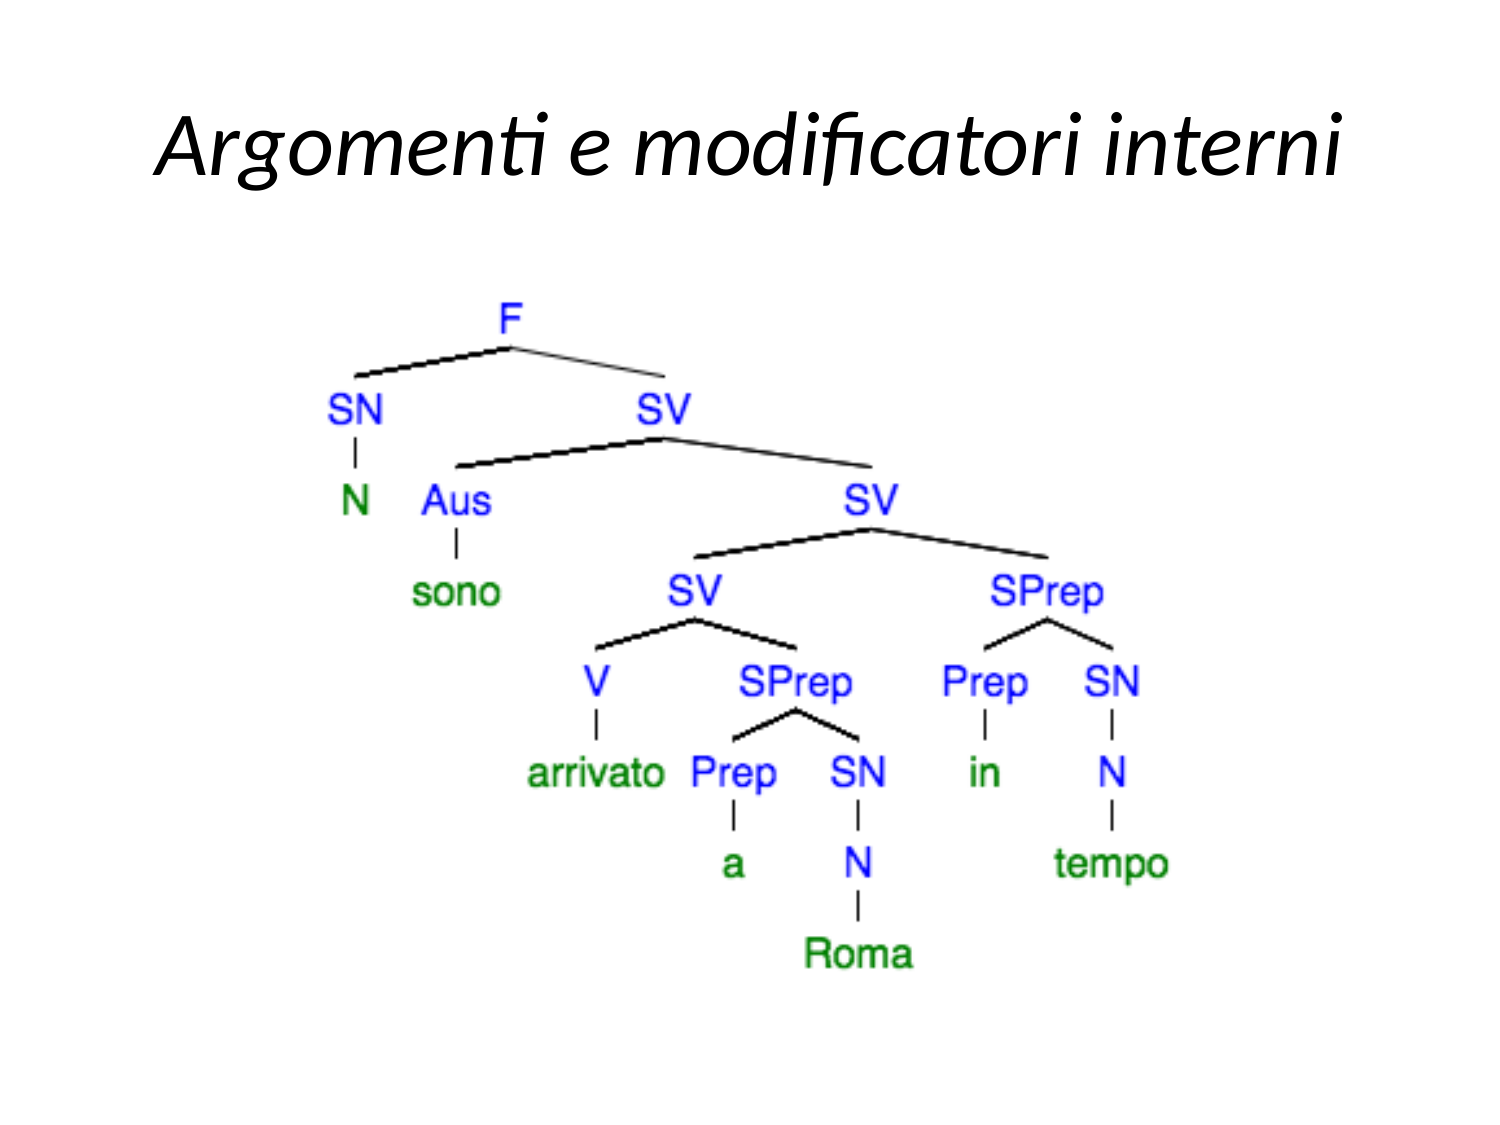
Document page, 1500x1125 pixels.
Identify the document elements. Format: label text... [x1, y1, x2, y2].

title Argomenti e modificatori interni [75, 45, 1425, 233]
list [74, 262, 1426, 1006]
